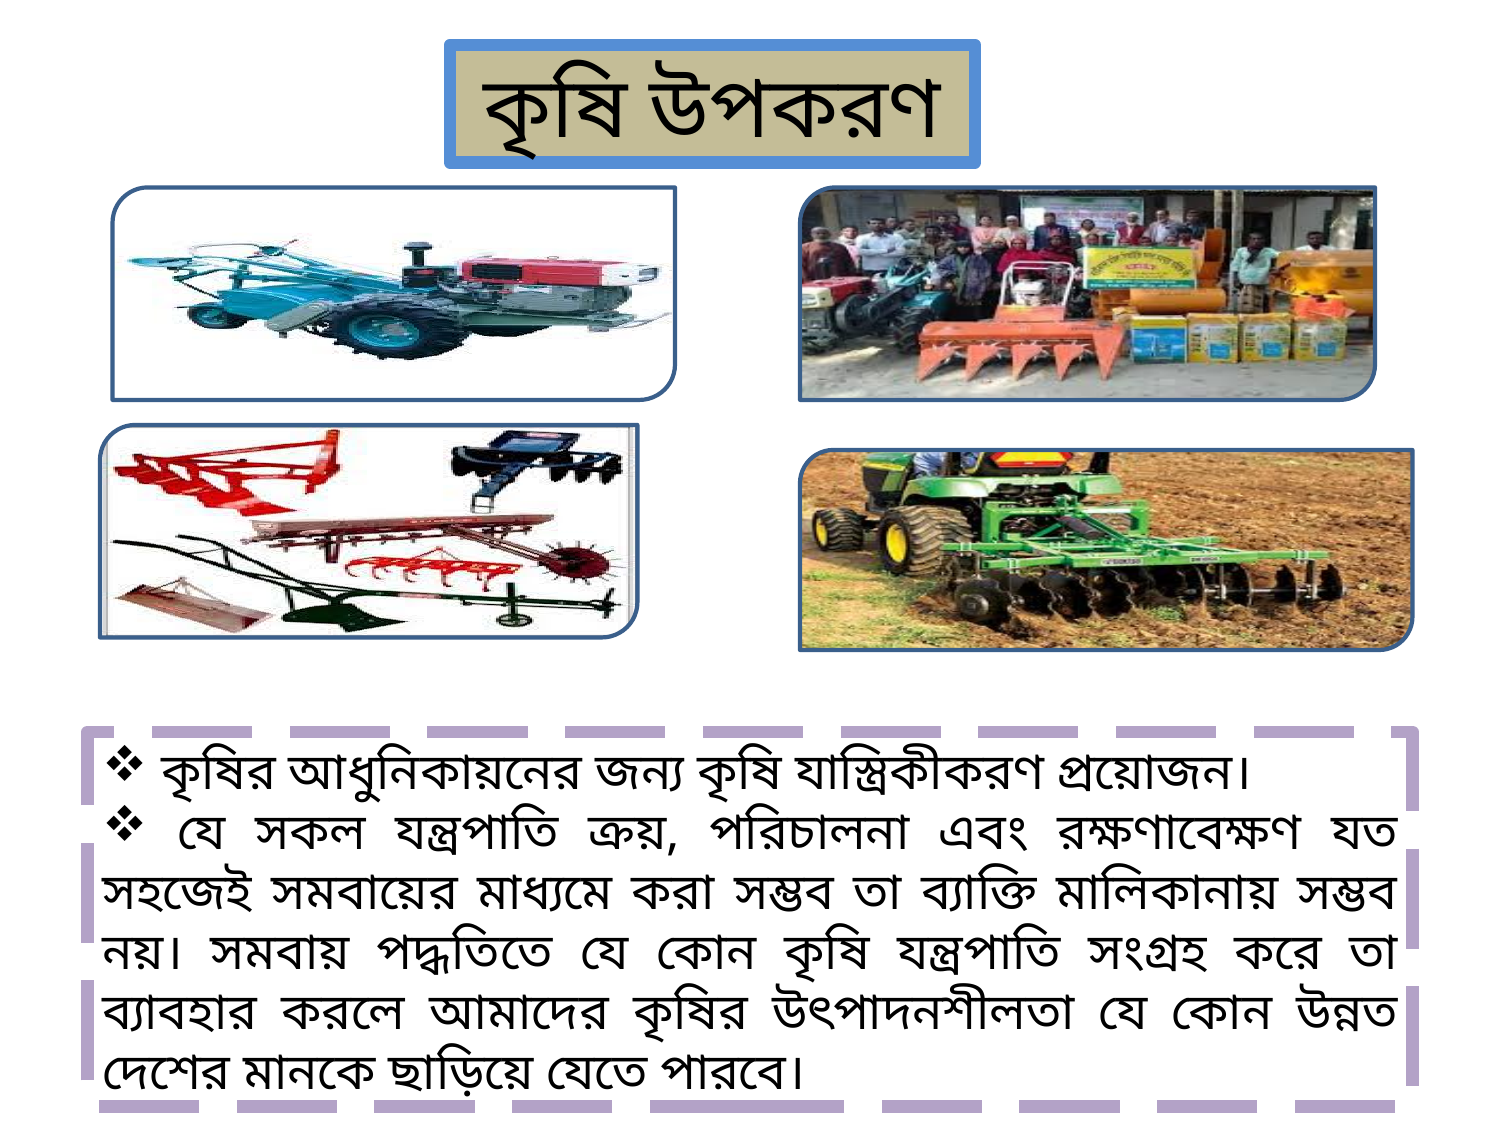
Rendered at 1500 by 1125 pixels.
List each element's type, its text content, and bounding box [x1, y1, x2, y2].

text_box কৃষির আধুনিকায়নের জন্য কৃষি যাস্ত্রিকীকরণ প্রয়োজন। যে সকল যন্ত্রপাতি ক্রয়, পরিচালনা এবং রক্ষণাবেক্ষণ যত সহজেই সমবায়ের মাধ্যমে করা সম্ভব তা ব্যাক্তি মালিকানায় সম্ভব নয়। সমবায় পদ্ধতিতে যে কোন কৃষি যন্ত্রপাতি সংগ্রহ করে তা ব্যাবহার করলে আমাদের কৃষির উৎপাদনশীলতা যে কোন উন্নত দেশের মানকে ছাড়িয়ে যেতে পারবে। [87, 731, 1413, 1107]
text_box [797, 447, 1415, 653]
title কৃষি উপকরণ [450, 45, 975, 163]
text_box [797, 185, 1378, 403]
text_box [110, 185, 678, 403]
text_box [97, 422, 640, 640]
